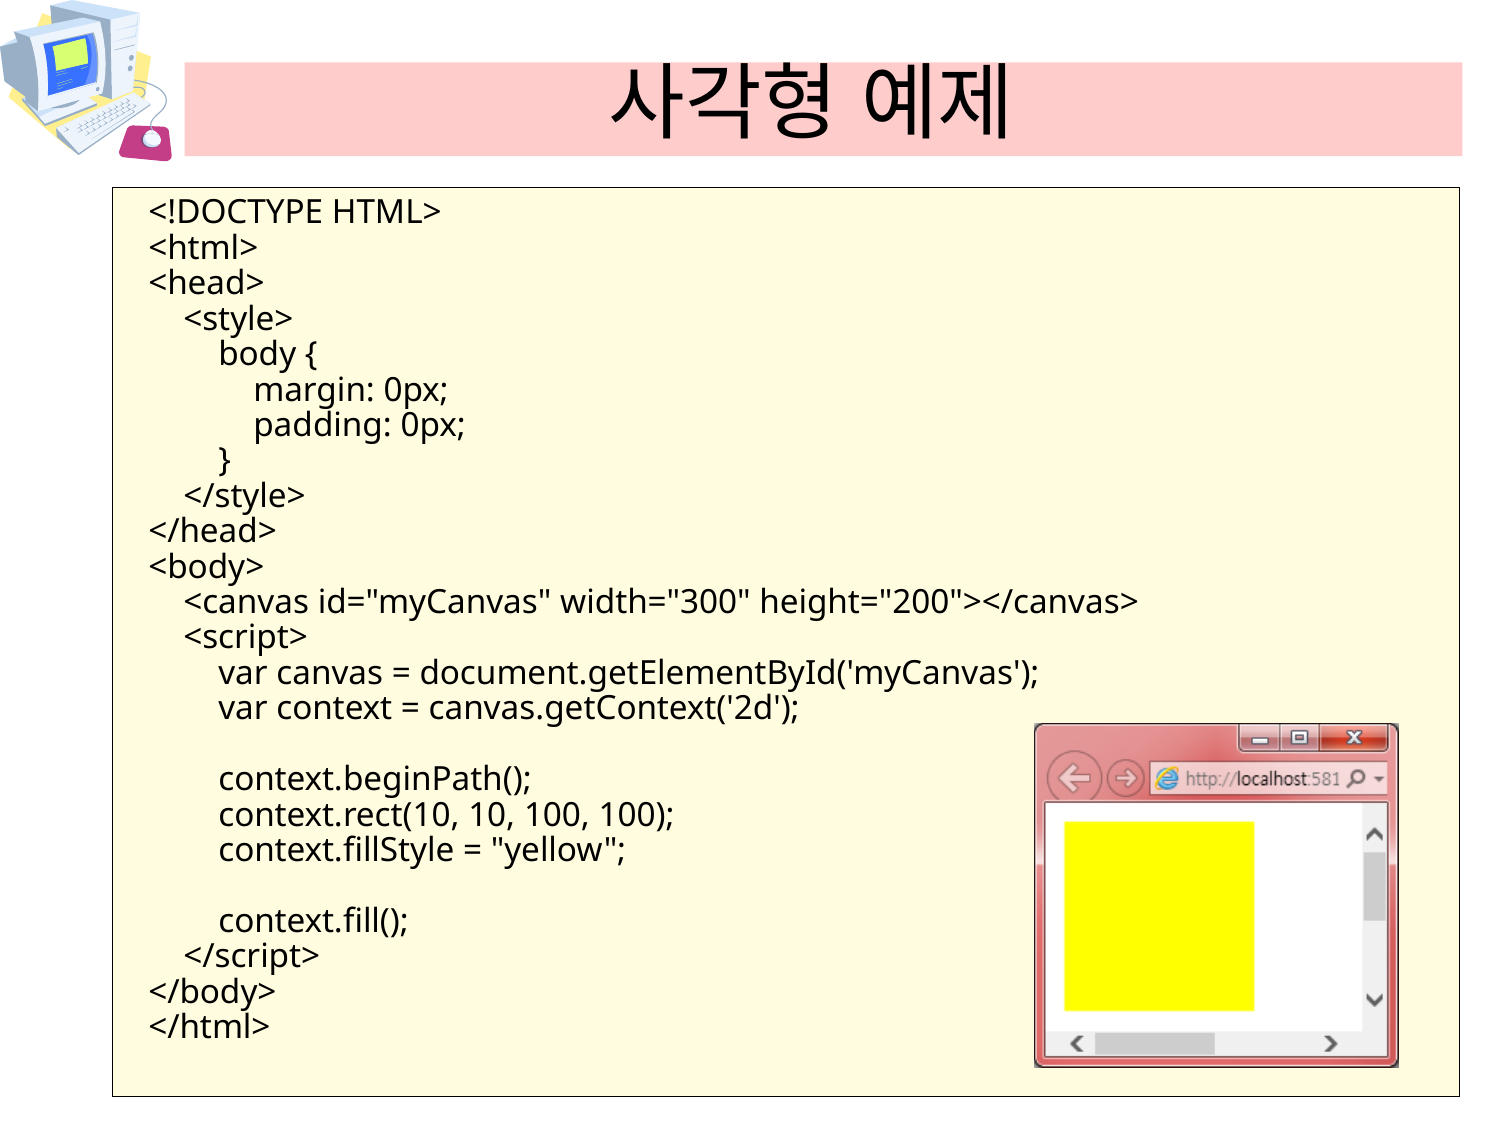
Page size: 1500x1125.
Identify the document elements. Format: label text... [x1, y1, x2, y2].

text_box <!DOCTYPE HTML> <html> <head> <style> body { margin: 0px; padding: 0px; } </style> </head> <body> <canvas id="myCanvas" width="300" height="200"></canvas> <script> var canvas = document.getElementById('myCanvas'); var context = canvas.getContext('2d'); context.beginPath(); context.rect(10, 10, 100, 100); context.fillStyle = "yellow"; context.fill(); </script> </body> </html> [112, 187, 1460, 1097]
picture [1034, 723, 1399, 1069]
title 사각형 예제 [184, 62, 1463, 157]
